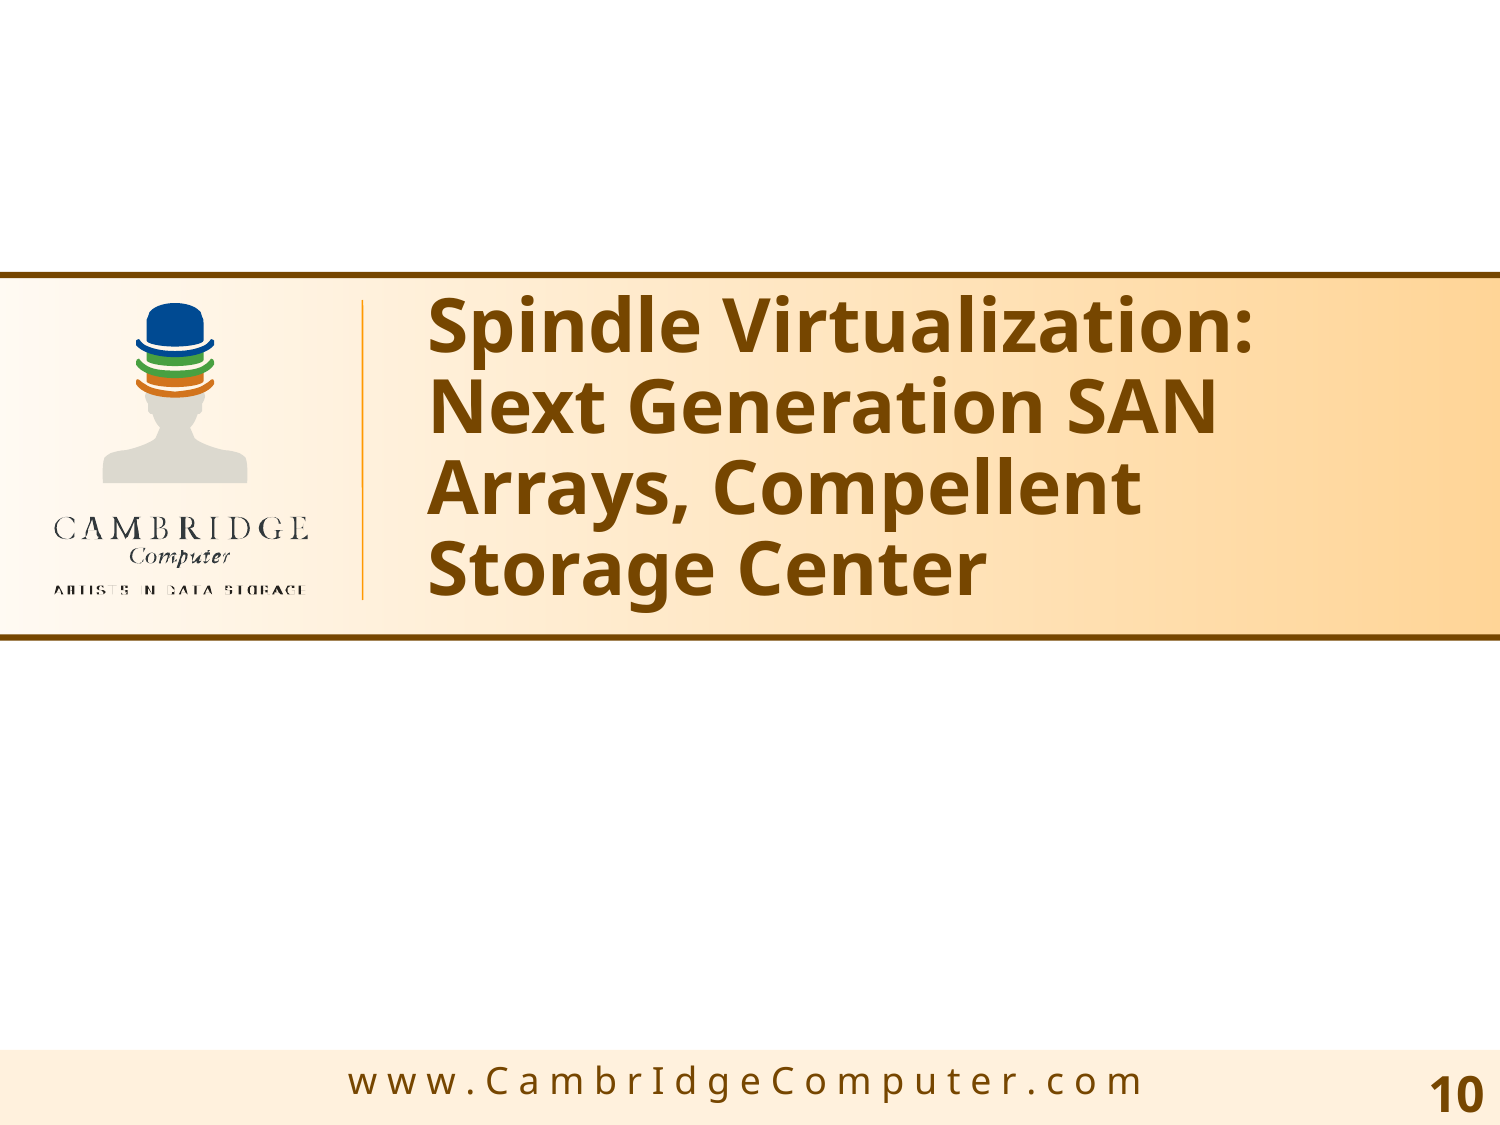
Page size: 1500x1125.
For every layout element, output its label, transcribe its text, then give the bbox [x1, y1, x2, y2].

title Spindle Virtualization: Next Generation SAN Arrays, Compellent Storage Center [412, 286, 1426, 613]
